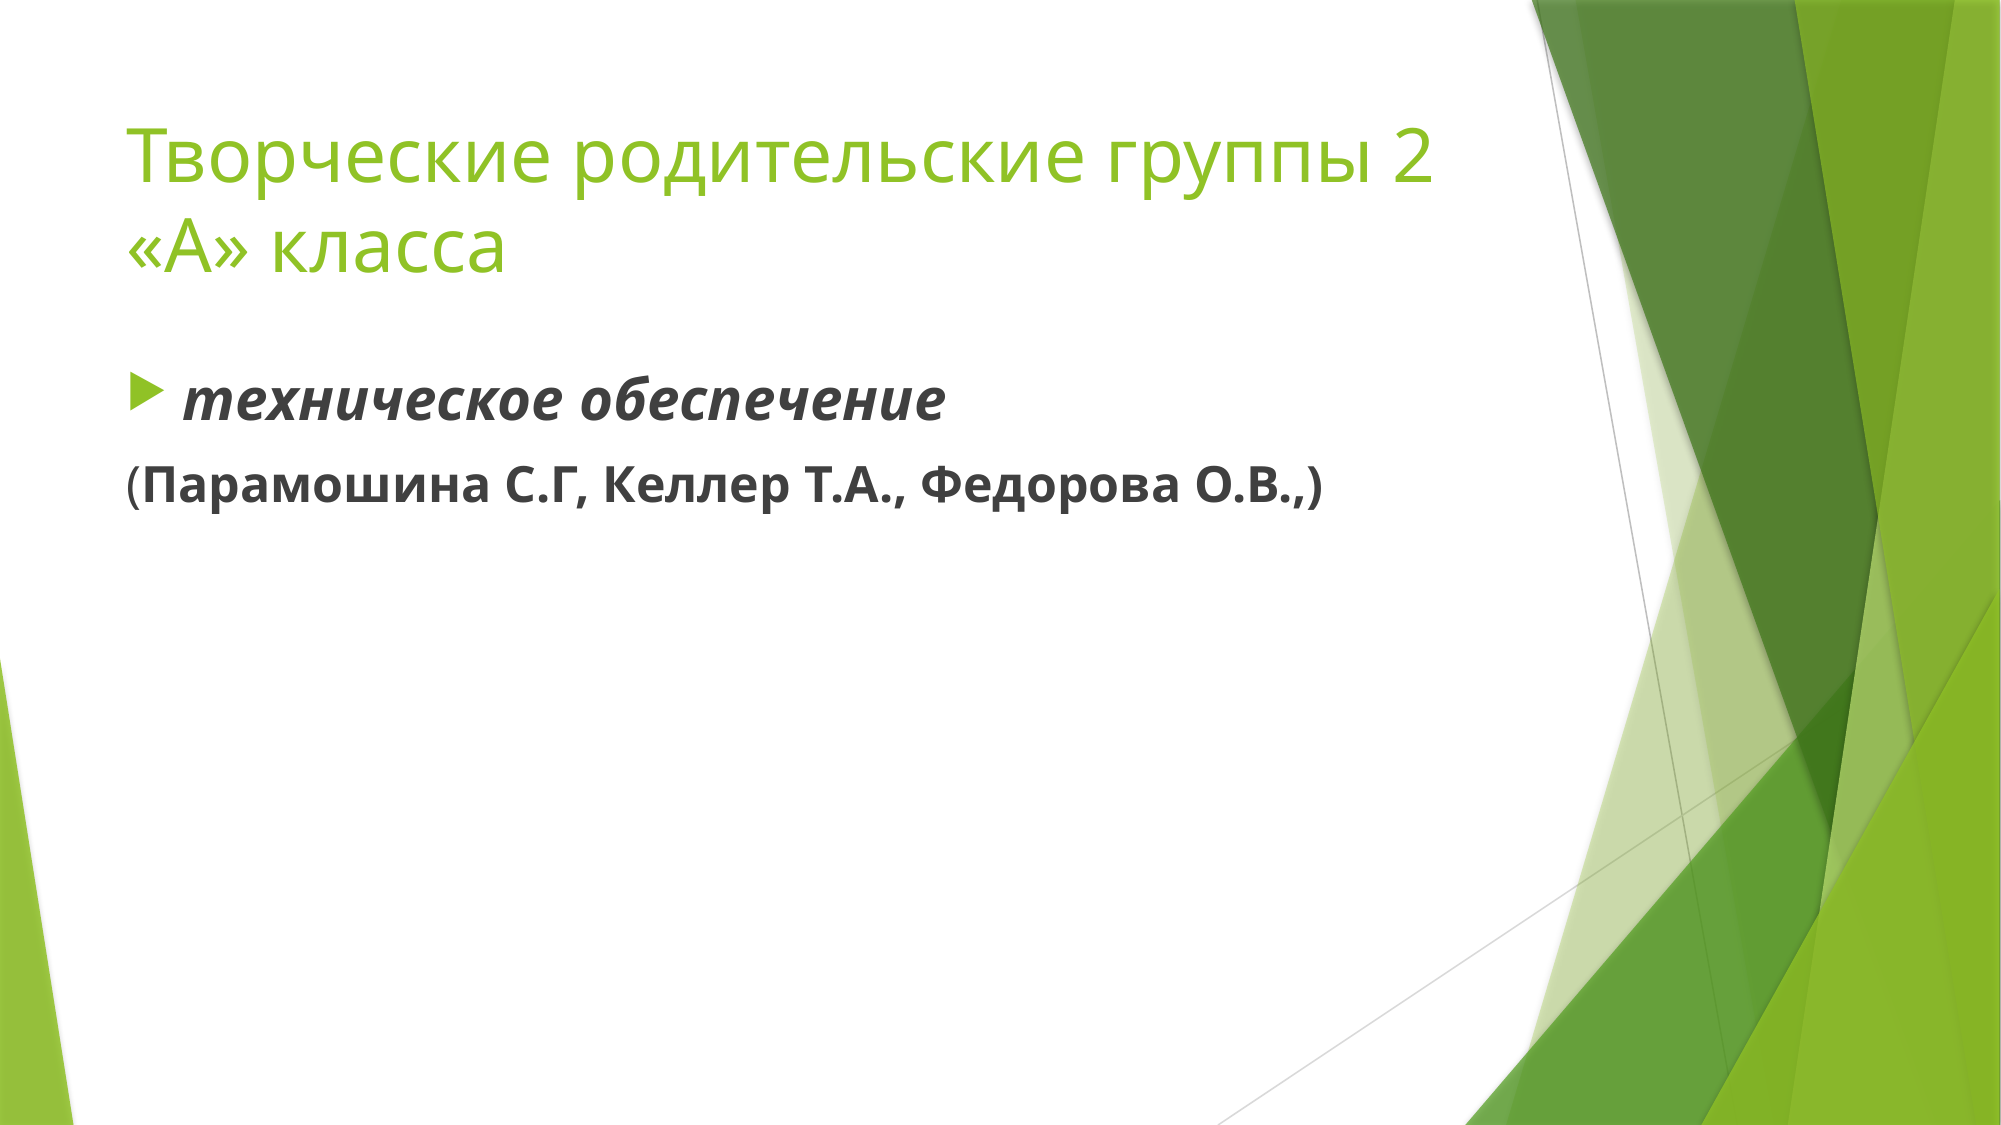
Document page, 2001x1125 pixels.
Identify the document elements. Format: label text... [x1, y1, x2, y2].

title Творческие родительские группы 2 «А» класса [111, 99, 1522, 317]
list техническое обеспечение (Парамошина С.Г, Келлер Т.А., Федорова О.В.,) [111, 354, 1522, 992]
